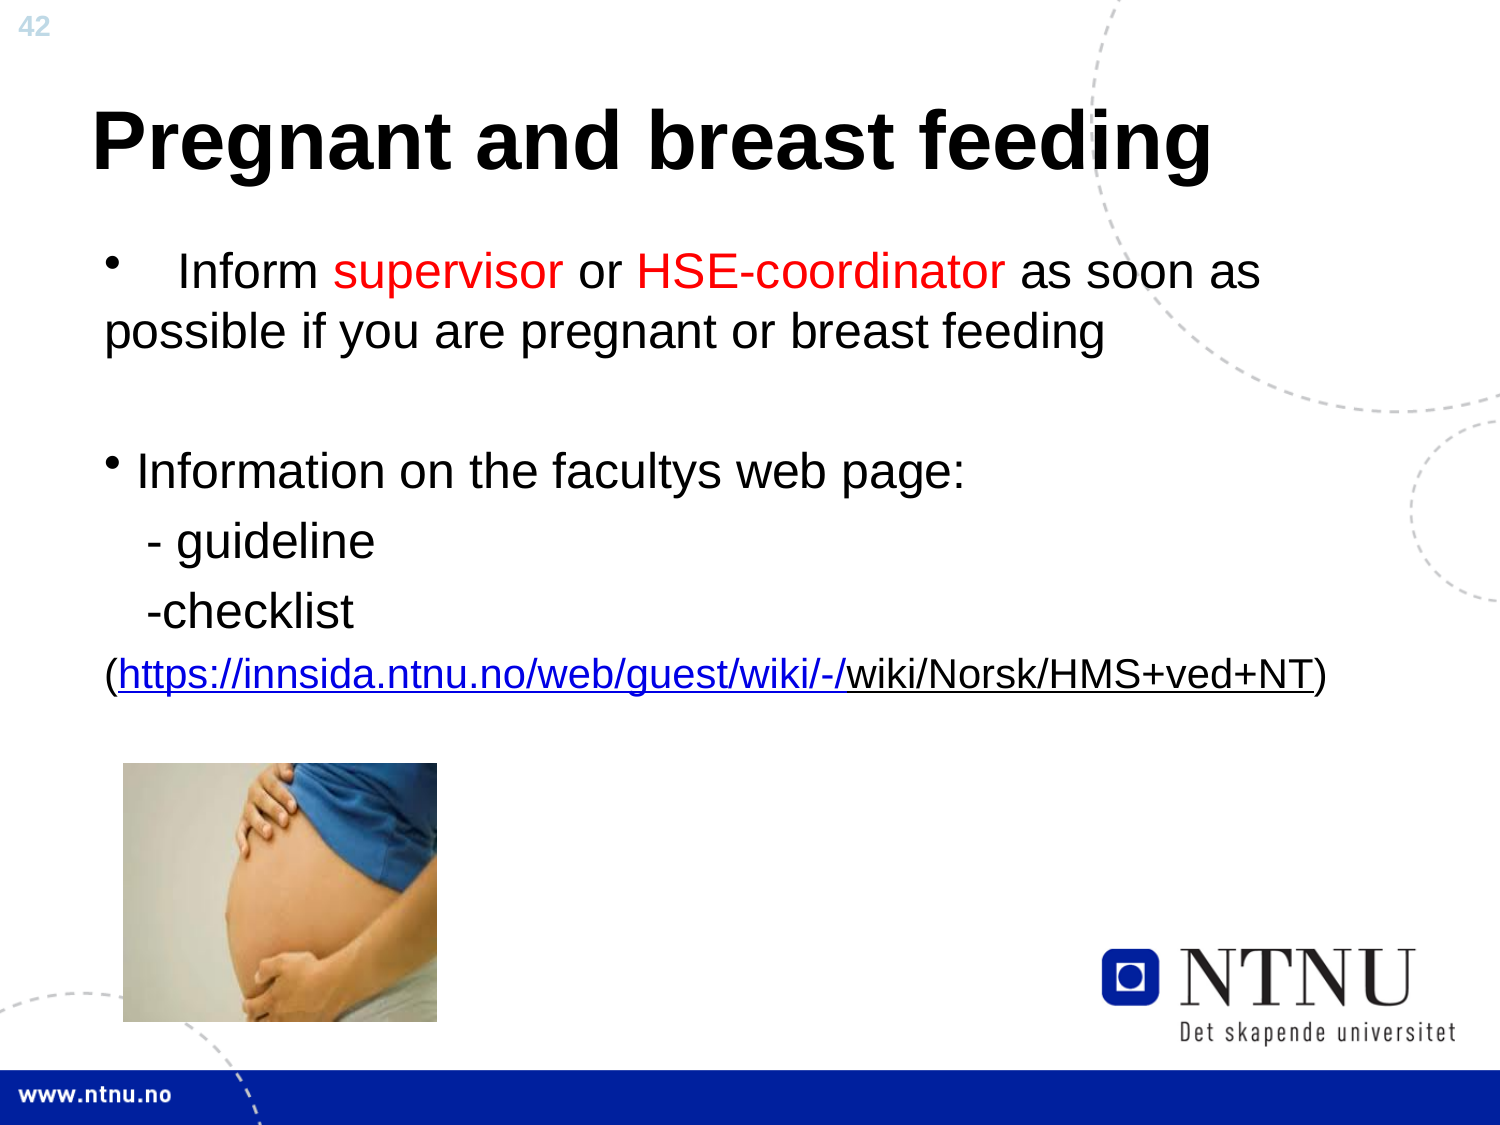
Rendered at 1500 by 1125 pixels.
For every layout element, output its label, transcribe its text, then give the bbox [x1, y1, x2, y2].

title Pregnant and breast feeding [76, 42, 1352, 231]
picture [0, 0, 1500, 1125]
list Inform supervisor or HSE-coordinator as soon as possible if you are pregnant or breast feeding Information on the facultys web page: - guideline -checklist (https://innsida.ntnu.no/web/guest/wiki/-/wiki/Norsk/HMS+ved+NT) [88, 160, 1365, 897]
